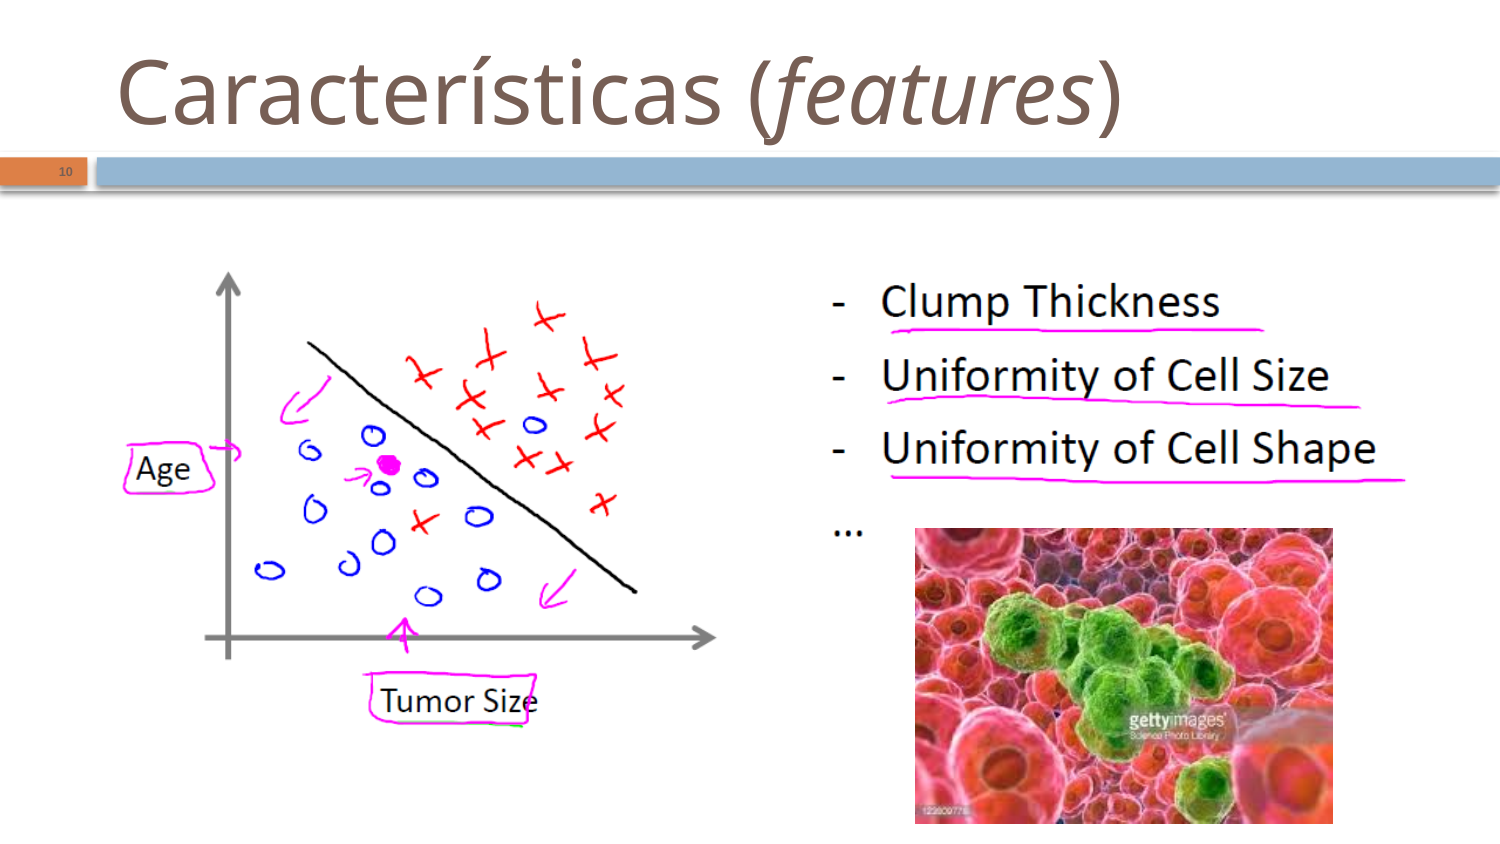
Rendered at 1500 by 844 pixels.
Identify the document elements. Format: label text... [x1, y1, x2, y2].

picture [100, 244, 741, 738]
slide_number 10 [0, 156, 88, 187]
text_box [796, 256, 1424, 824]
title Características (features) [100, 28, 1438, 150]
